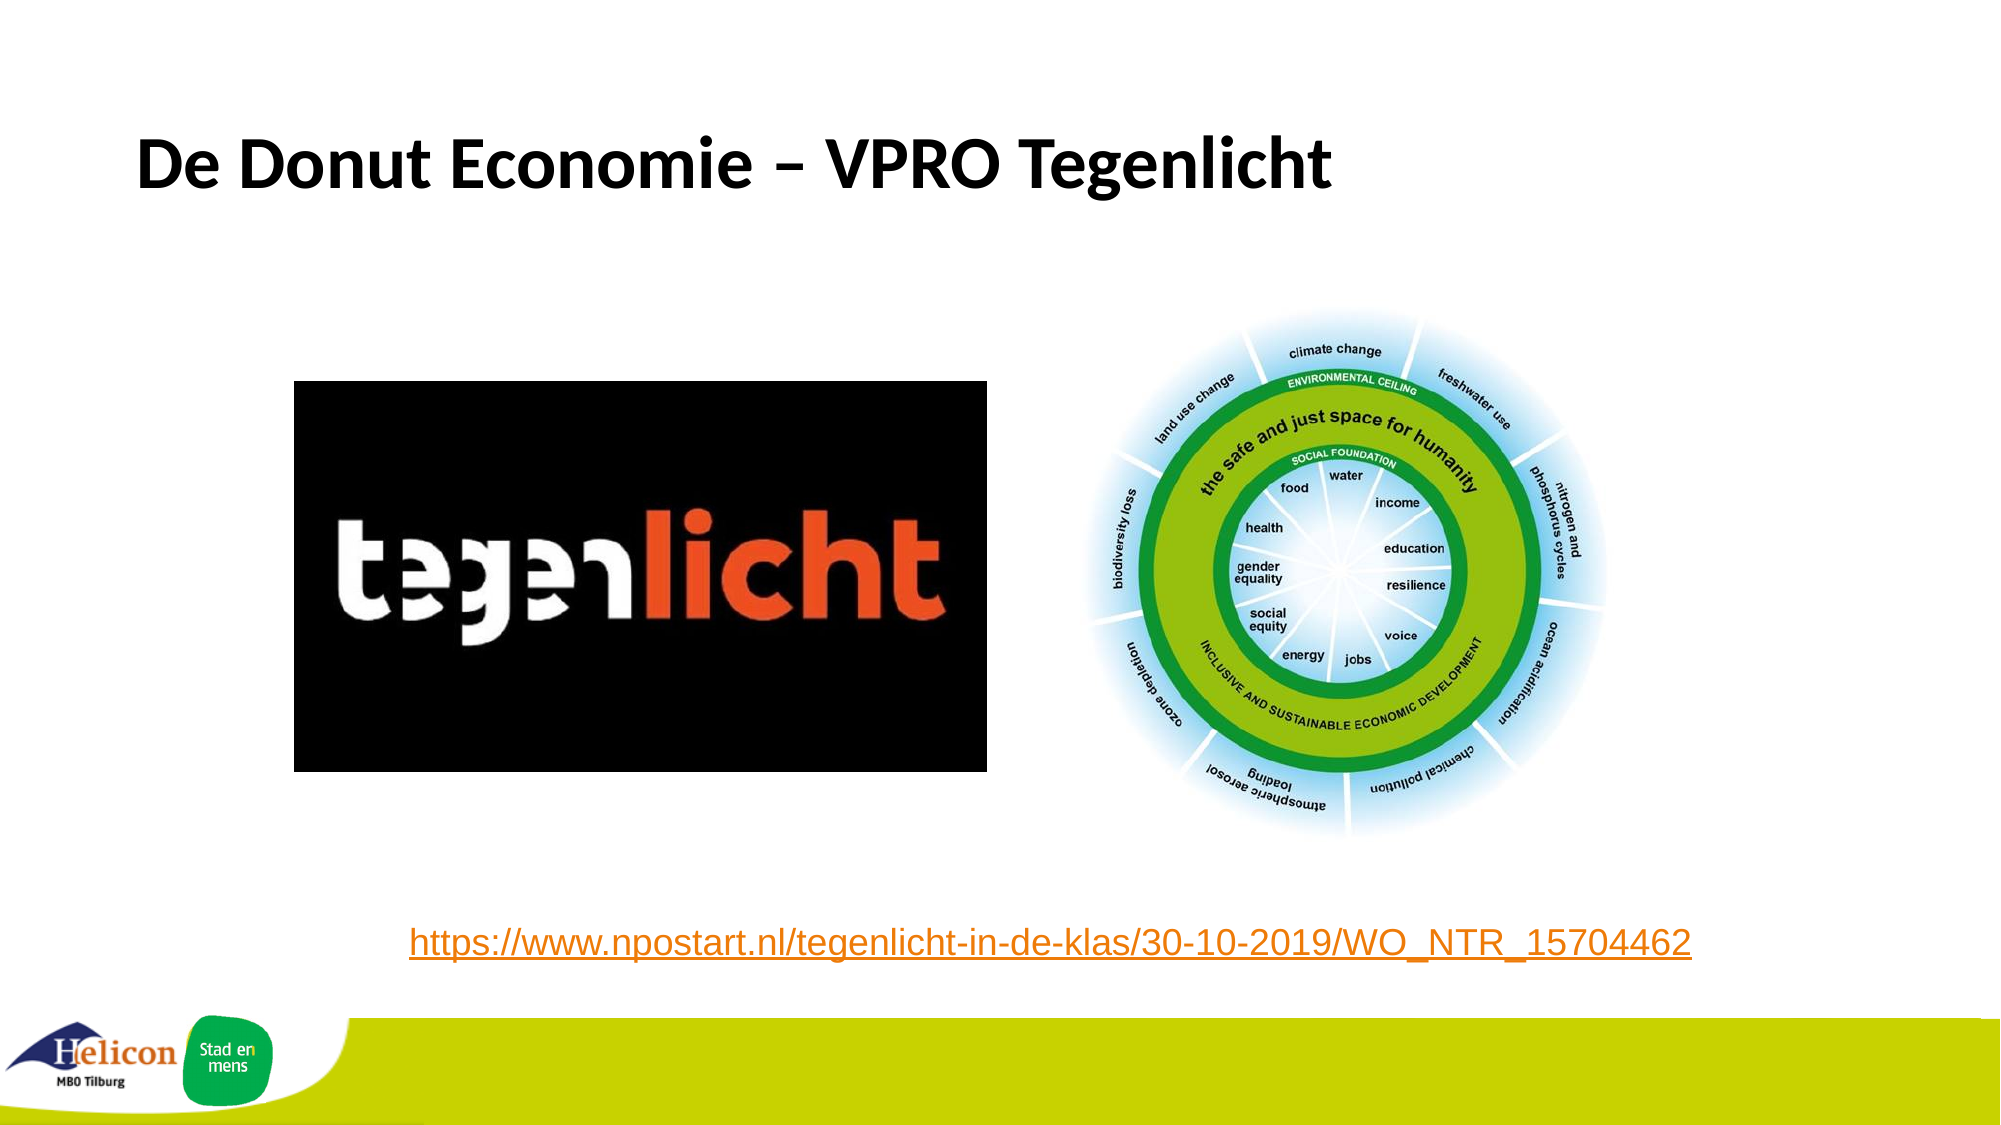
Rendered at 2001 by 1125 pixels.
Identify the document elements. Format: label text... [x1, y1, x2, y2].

text_box https://www.npostart.nl/tegenlicht-in-de-klas/30-10-2019/WO_NTR_15704462 [394, 910, 1734, 971]
text_box De Donut Economie – VPRO Tegenlicht [121, 115, 1796, 528]
picture [1063, 299, 1618, 853]
picture [0, 1013, 424, 1125]
picture [294, 381, 987, 772]
